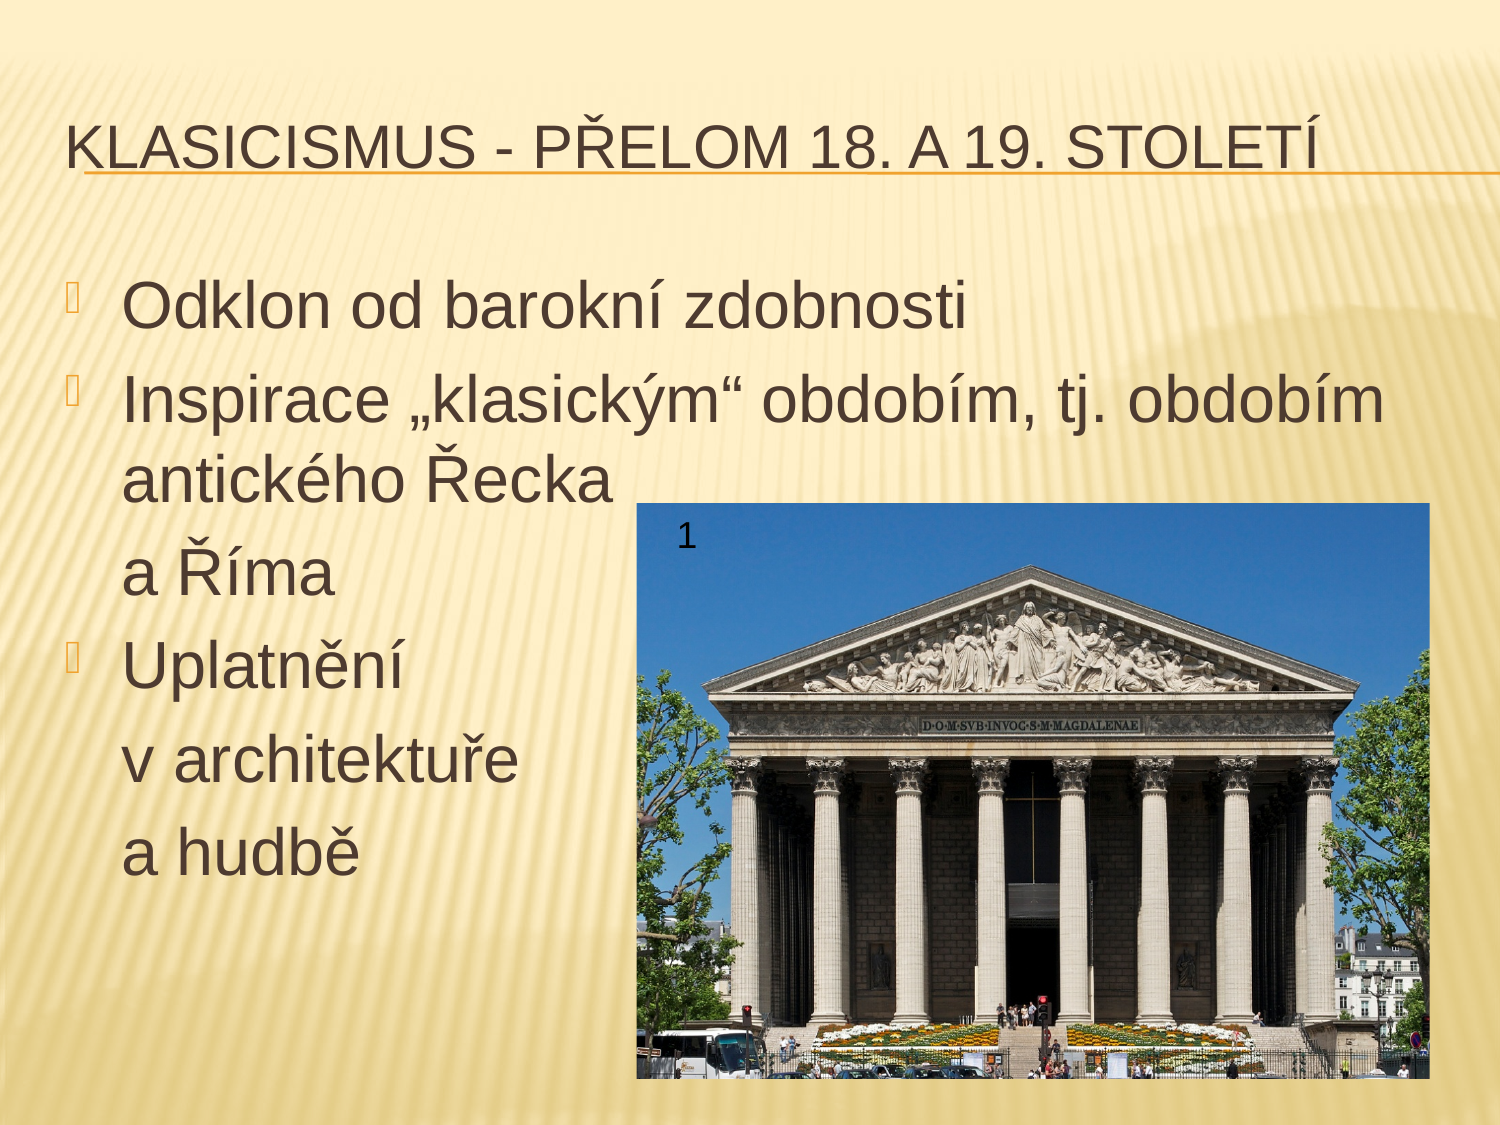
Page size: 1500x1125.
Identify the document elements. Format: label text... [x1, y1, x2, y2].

list Odklon od barokní zdobnosti Inspirace „klasickým“ obdobím, tj. obdobím antického Řecka a Říma Uplatnění v architektuře a hudbě [50, 254, 1475, 998]
picture [636, 503, 1430, 1079]
title Klasicismus - přelom 18. a 19. století [50, 75, 1475, 213]
